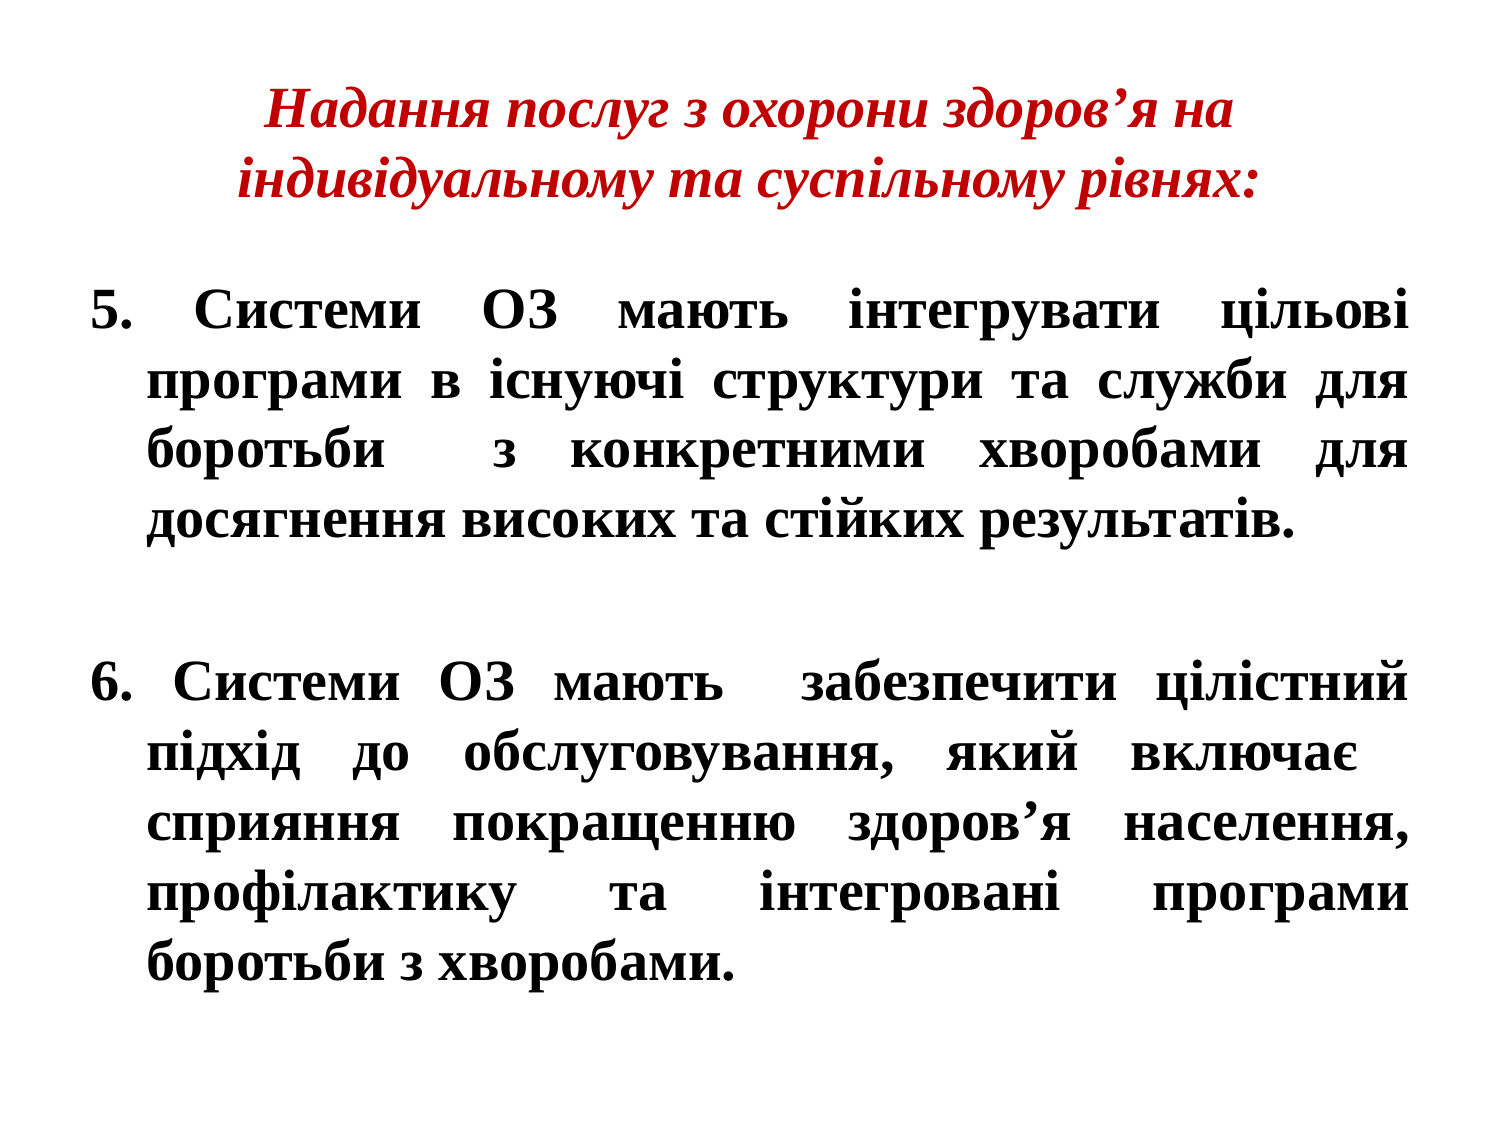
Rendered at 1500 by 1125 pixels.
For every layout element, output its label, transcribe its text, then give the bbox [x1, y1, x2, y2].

title Надання послуг з охорони здоров’я на індивідуальному та суспільному рівнях: [75, 45, 1425, 233]
list 5. Системи ОЗ мають інтегрувати цільові програми в існуючі структури та служби для боротьби з конкретними хворобами для досягнення високих та стійких результатів. 6. Системи ОЗ мають забезпечити цілістний підхід до обслуговування, який включає сприяння покращенню здоров’я населення, профілактику та інтегровані програми боротьби з хворобами. [75, 262, 1425, 1083]
